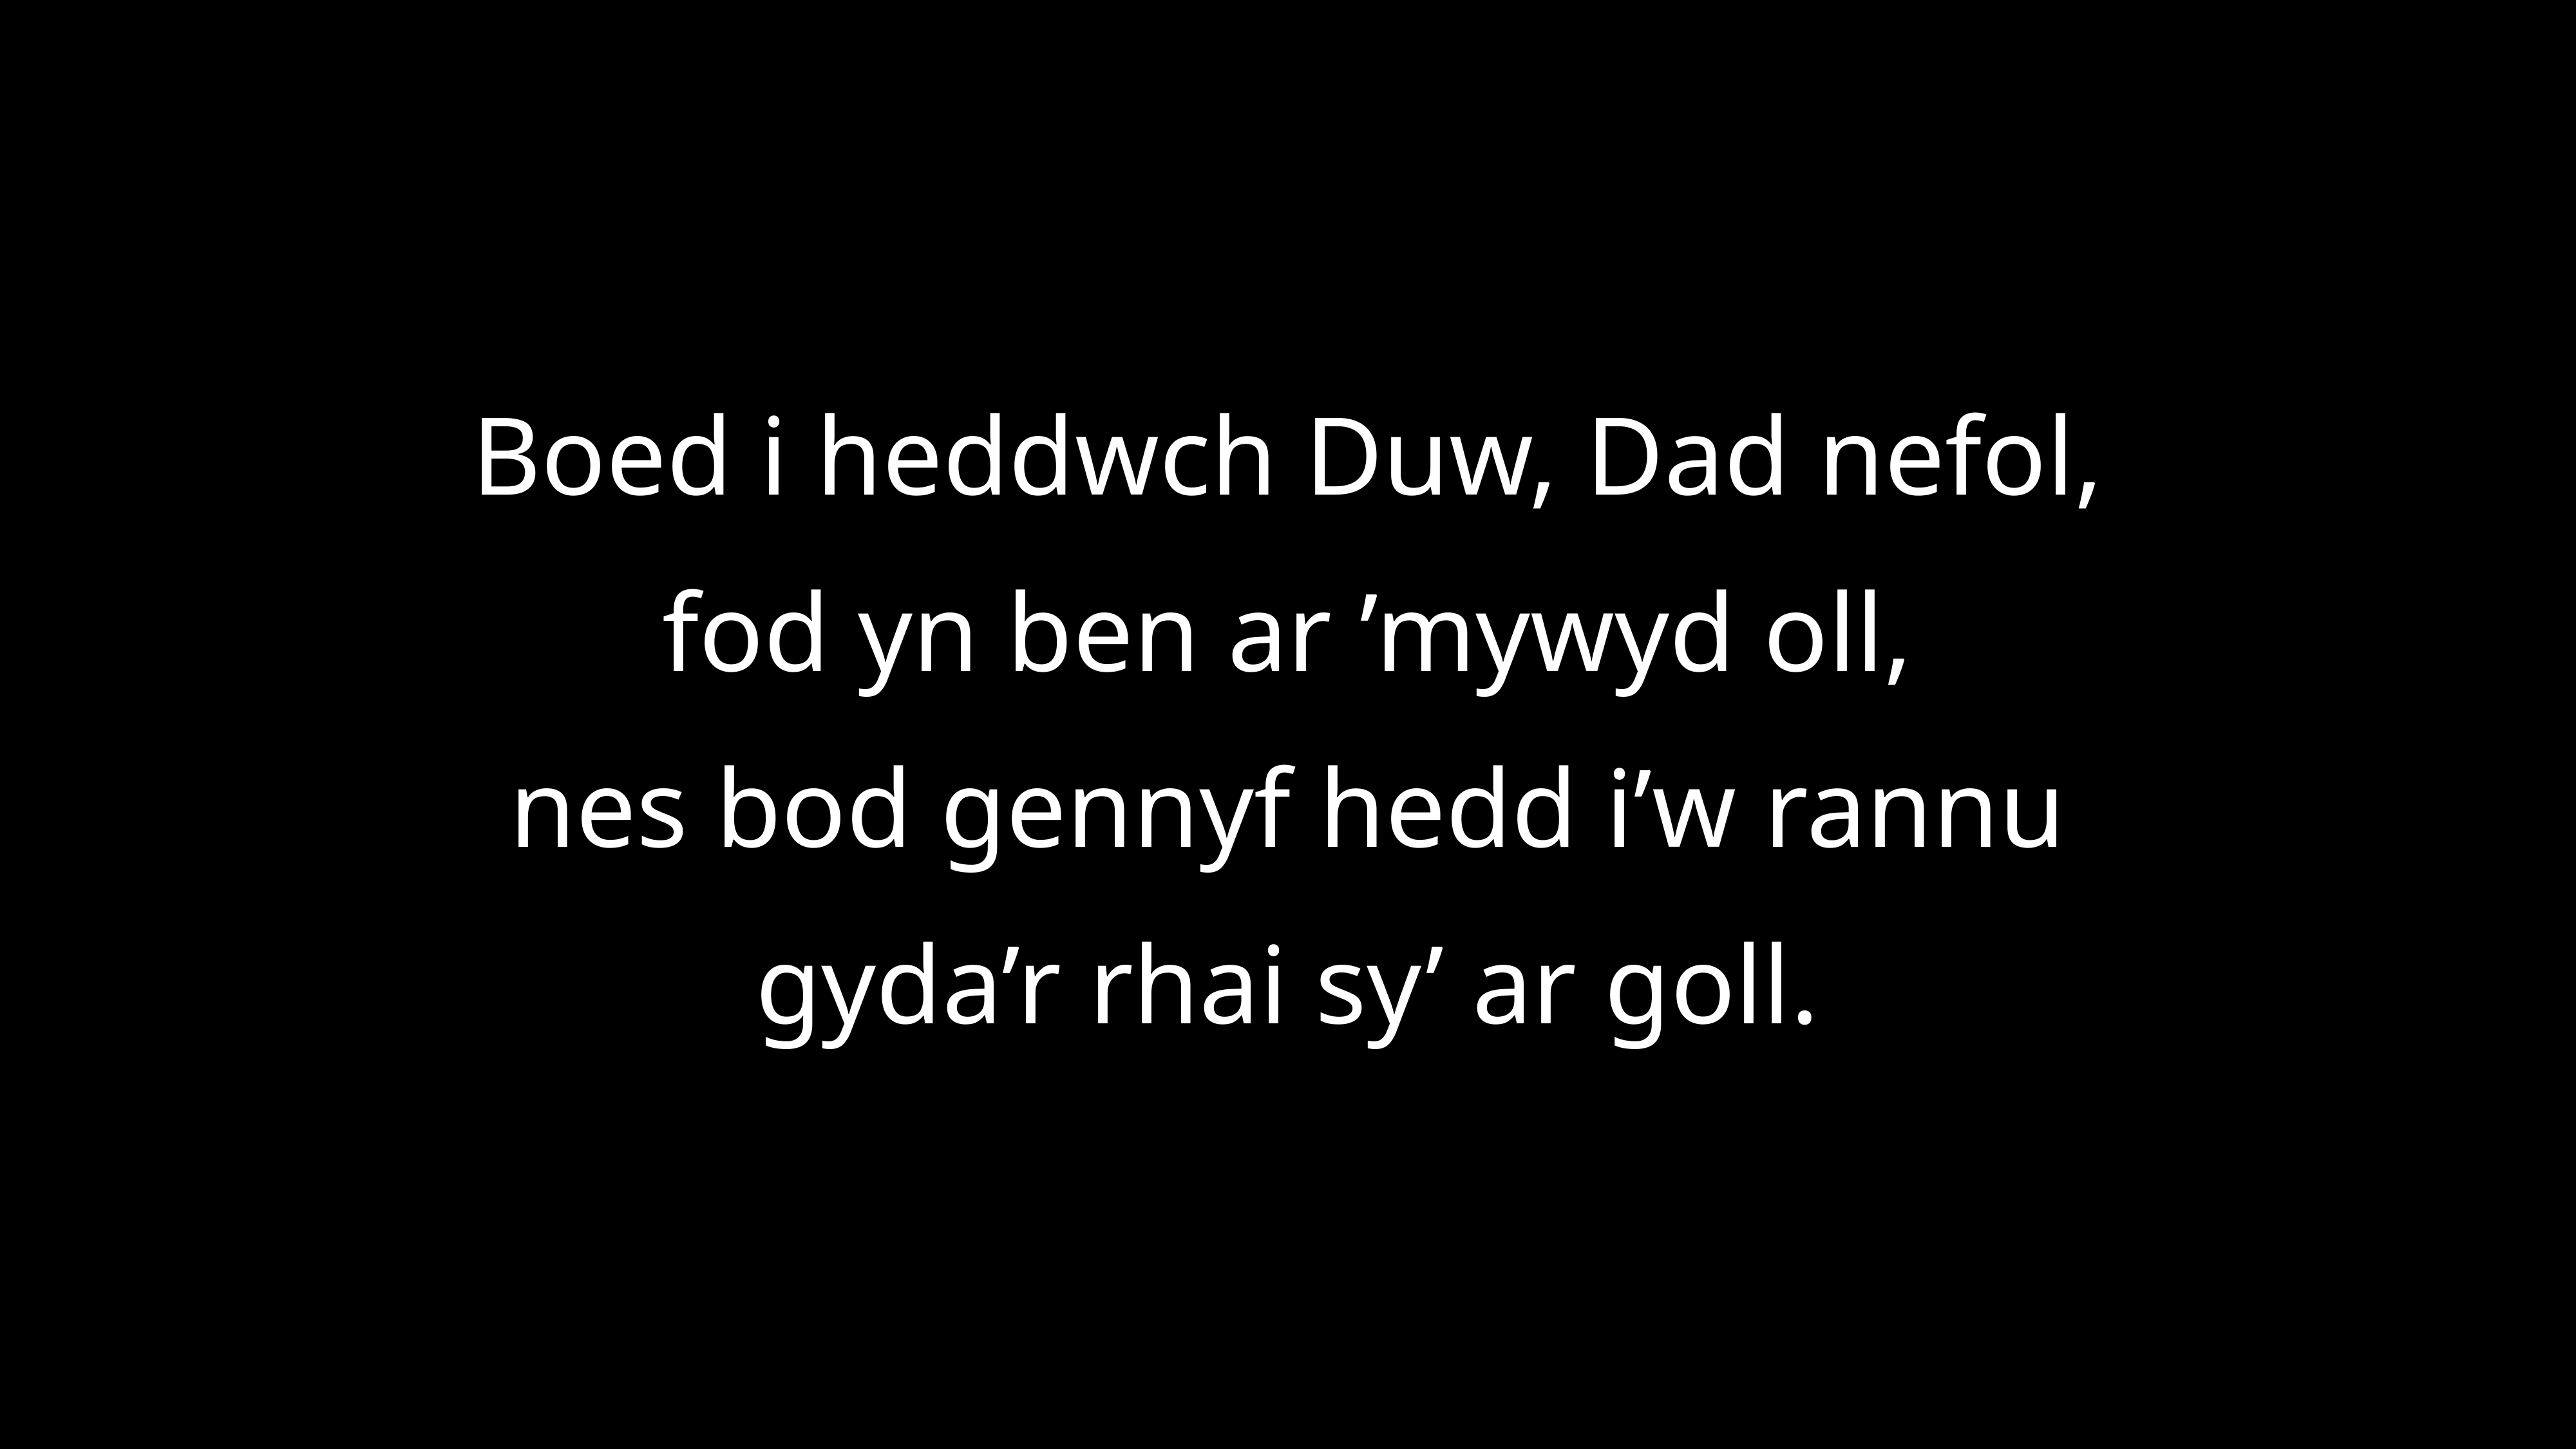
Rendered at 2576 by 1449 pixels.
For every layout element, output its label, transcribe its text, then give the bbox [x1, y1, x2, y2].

text_box Boed i heddwch Duw, Dad nefol, fod yn ben ar ’mywyd oll, nes bod gennyf hedd i’w rannu gyda’r rhai sy’ ar goll. [350, 397, 2225, 1052]
